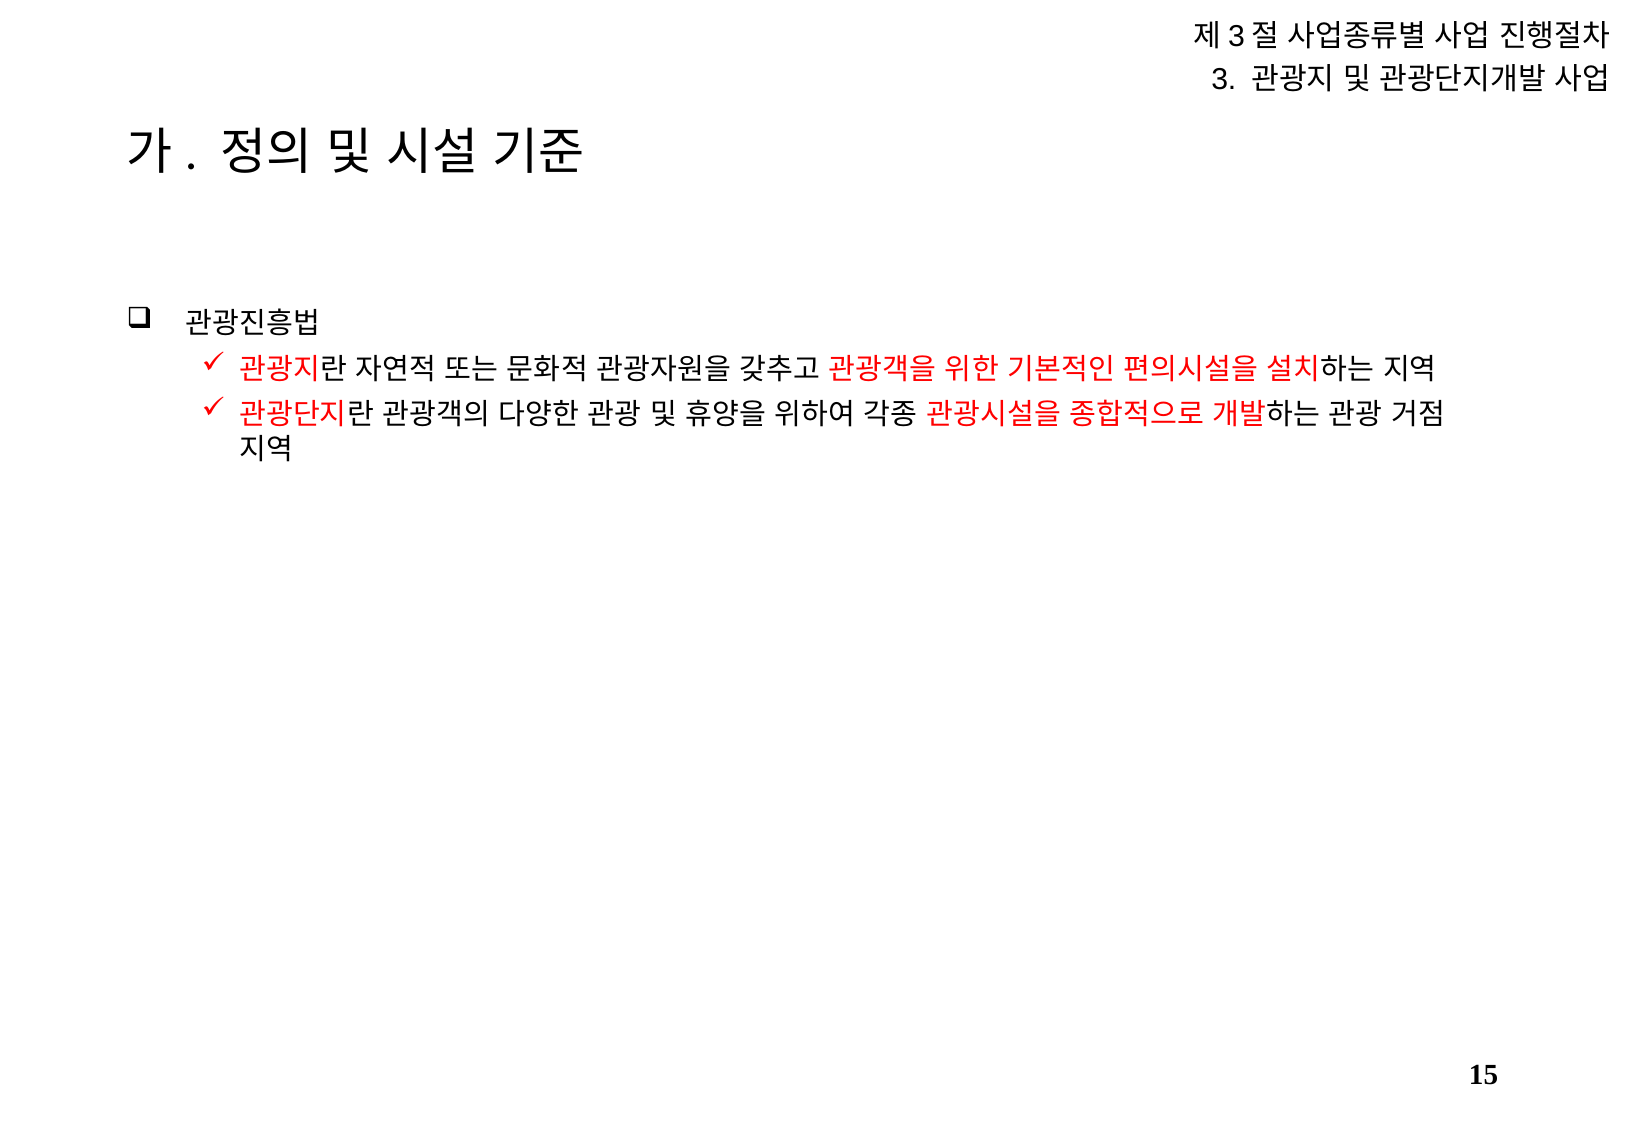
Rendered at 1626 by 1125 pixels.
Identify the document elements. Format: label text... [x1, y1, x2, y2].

slide_number 14 [1147, 1042, 1514, 1103]
text_box 제3절 사업종류별 사업 진행절차 3. 관광지 및 관광단지개발 사업 [597, 1, 1625, 104]
title 가. 정의 및 시설 기준 [111, 98, 1514, 208]
list 관광진흥법 관광지란 자연적 또는 문화적 관광자원을 갖추고 관광객을 위한 기본적인 편의시설을 설치하는 지역 관광단지란 관광객의 다양한 관광 및 휴양을 위하여 각종 관광시설을 종합적으로 개발하는 관광 거점 지역 [111, 296, 1514, 1011]
